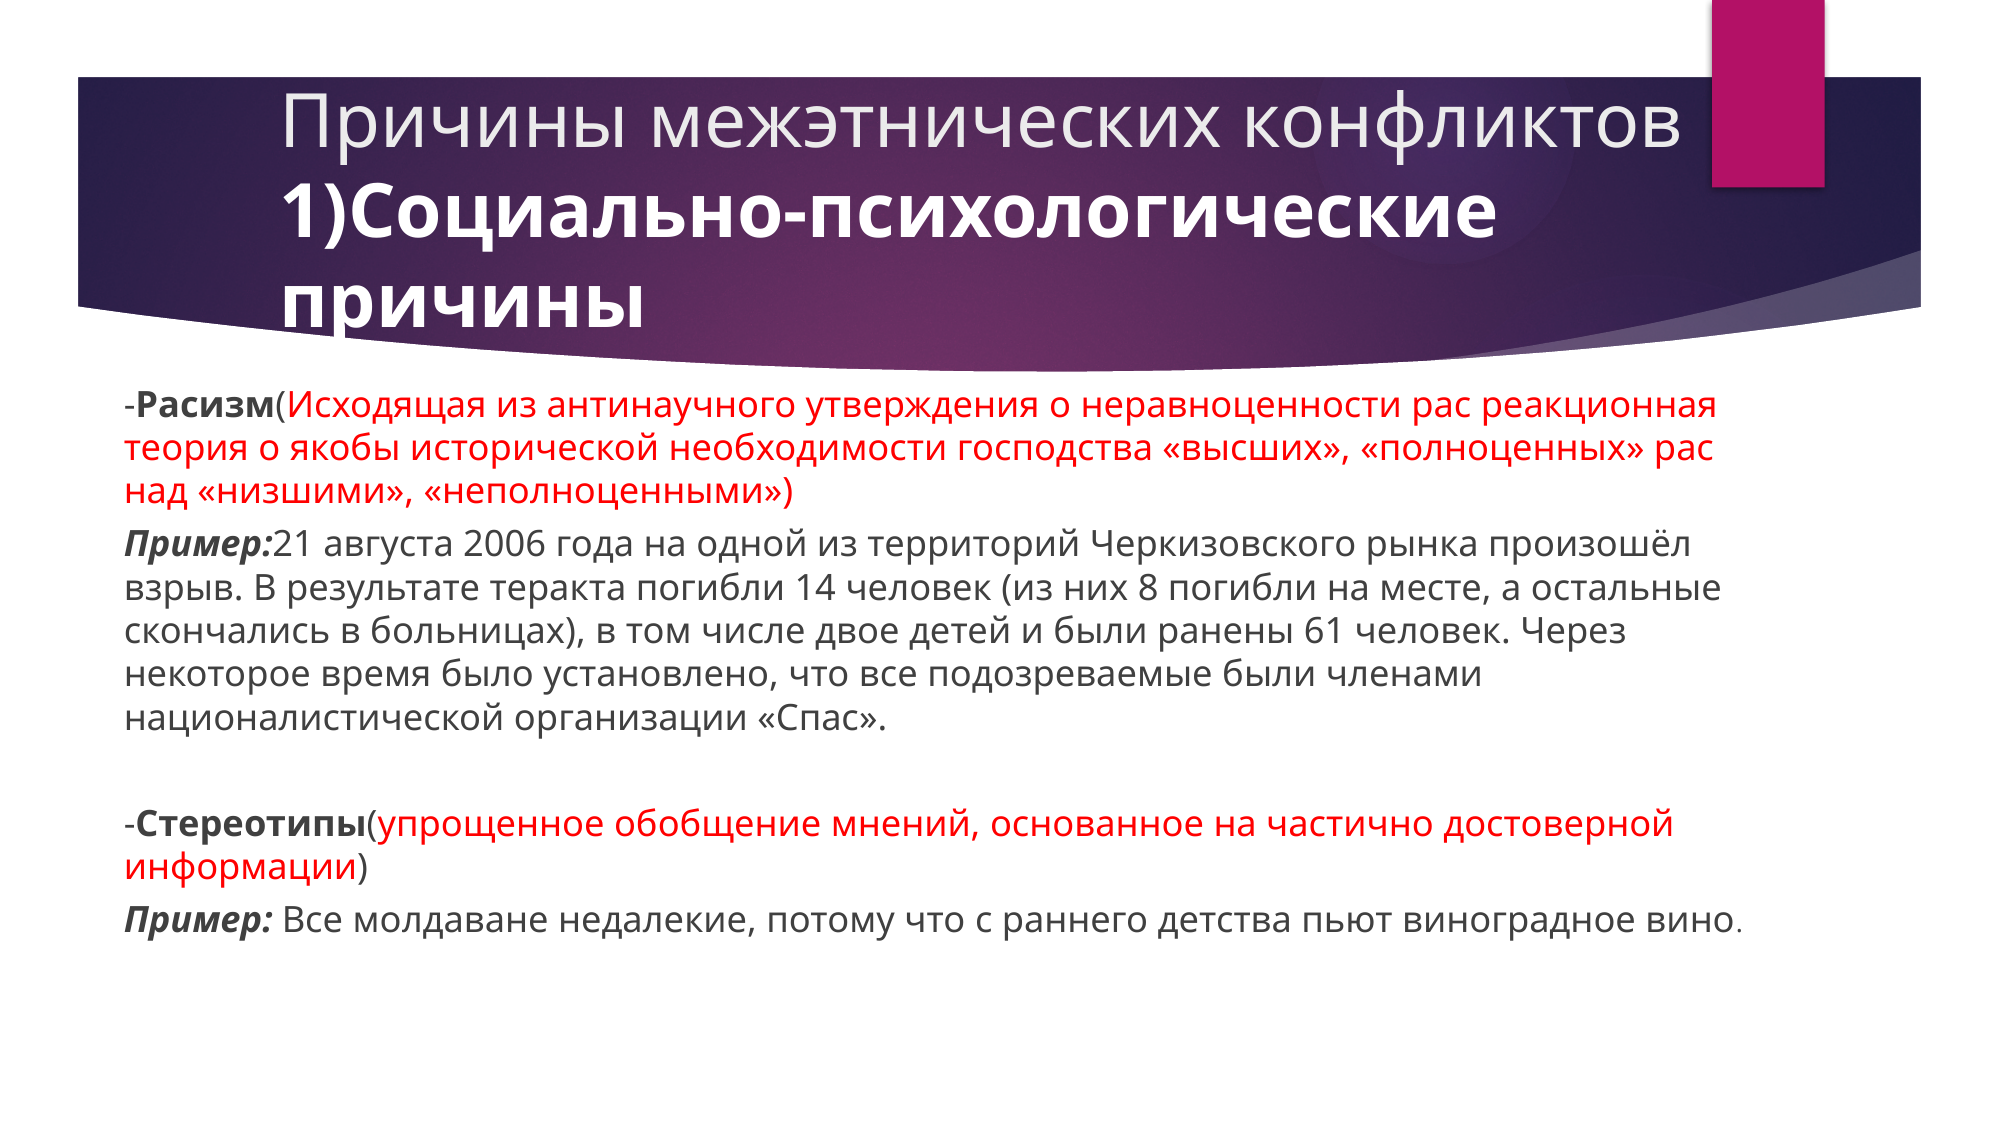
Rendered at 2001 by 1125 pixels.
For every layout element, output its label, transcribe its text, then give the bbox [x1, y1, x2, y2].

title Причины межэтнических конфликтов 1)Социально-психологические причины [264, 186, 1802, 319]
list -Расизм(Исходящая из антинаучного утверждения о неравноценности рас реакционная теория о якобы исторической необходимости господства «высших», «полноценных» рас над «низшими», «неполноценными») Пример:21 августа 2006 года на одной из территорий Черкизовского рынка произошёл взрыв. В результате теракта погибли 14 человек (из них 8 погибли на месте, а остальные скончались в больницах), в том числе двое детей и были ранены 61 человек. Через некоторое время было установлено, что все подозреваемые были членами националистической организации «Спас». -Стереотипы(упрощенное обобщение мнений, основанное на частично достоверной информации) Пример: Все молдаване недалекие, потому что с раннего детства пьют виноградное вино. [108, 373, 1787, 1029]
